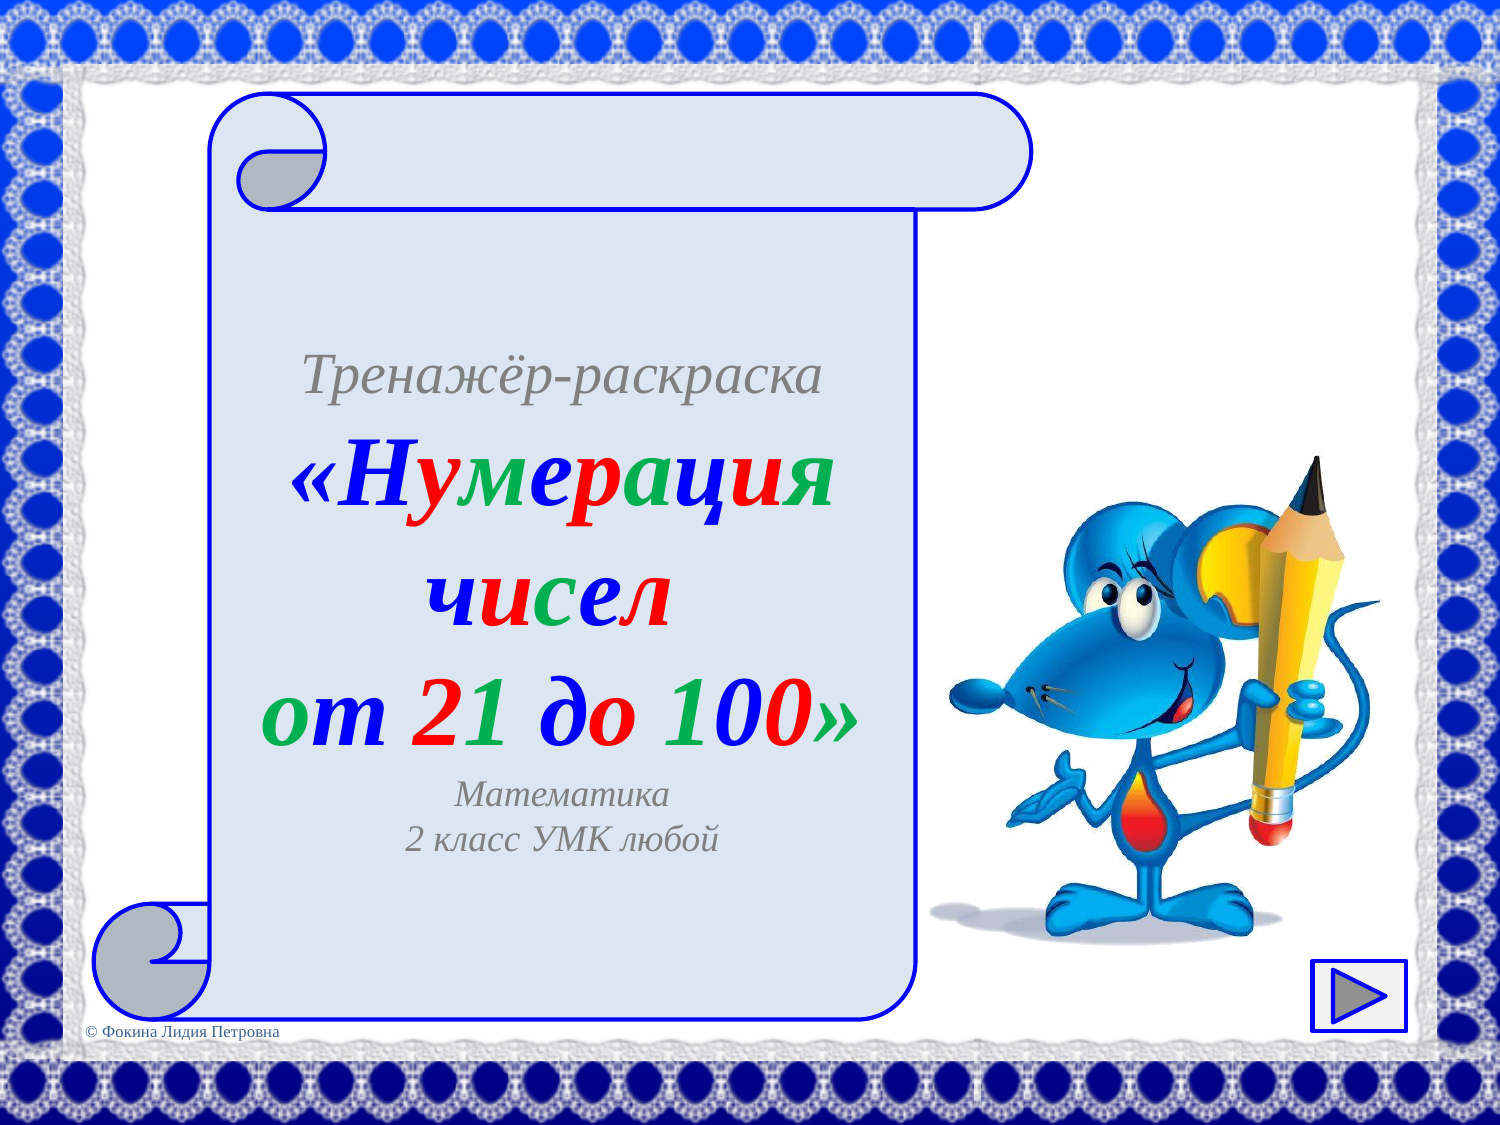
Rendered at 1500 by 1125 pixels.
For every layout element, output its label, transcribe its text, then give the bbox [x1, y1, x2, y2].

picture [0, 0, 1500, 1125]
picture [1, 67, 89, 1058]
picture [903, 445, 1405, 967]
text_box Математика 2 класс УМК любой [269, 761, 856, 912]
text_box Тренажёр-раскраска «Нумерация чисел от 21 до 100» [91, 91, 1034, 1022]
text_box [1310, 973, 1408, 1033]
